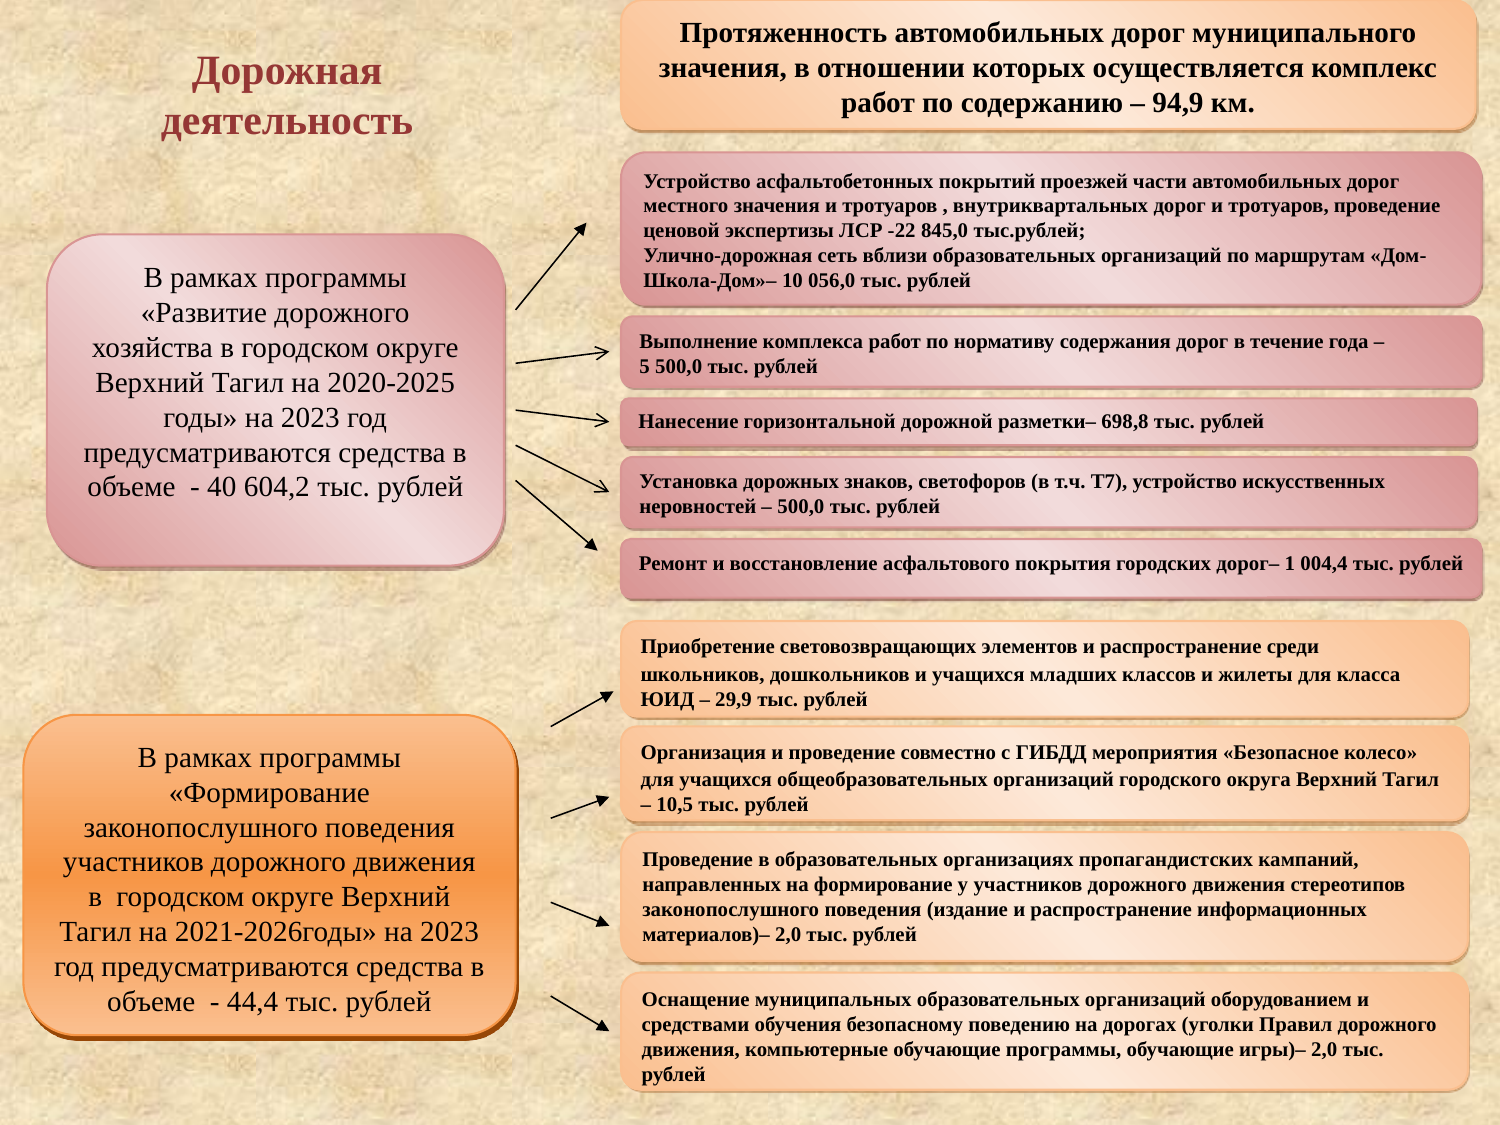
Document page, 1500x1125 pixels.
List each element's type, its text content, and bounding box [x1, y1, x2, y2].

text_box Протяженность автомобильных дорог муниципального значения, в отношении которых осуществляется комплекс работ по содержанию – 94,9 км. [620, 0, 1483, 129]
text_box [515, 445, 610, 493]
picture [0, 0, 1500, 1125]
text_box Дорожная деятельность [58, 35, 516, 151]
text_box Нанесение горизонтальной дорожной разметки– 698,8 тыс. рублей [621, 398, 1477, 446]
text_box Оснащение муниципальных образовательных организаций оборудованием и средствами обучения безопасному поведению на дорогах (уголки Правил дорожного движения, компьютерные обучающие программы, обучающие игры)– 2,0 тыс. рублей [621, 972, 1468, 1090]
text_box Организация и проведение совместно с ГИБДД мероприятия «Безопасное колесо» для учащихся общеобразовательных организаций городского округа Верхний Тагил – 10,5 тыс. рублей [621, 726, 1468, 821]
text_box Устройство асфальтобетонных покрытий проезжей части автомобильных дорог местного значения и тротуаров , внутриквартальных дорог и тротуаров, проведение ценовой экспертизы ЛСР -22 845,0 тыс.рублей; Улично-дорожная сеть вблизи образовательных организаций по маршрутам «Дом-Школа-Дом»– 10 056,0 тыс. рублей [621, 152, 1482, 305]
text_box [550, 796, 610, 819]
text_box В рамках программы «Развитие дорожного хозяйства в городском округе Верхний Тагил на 2020-2025 годы» на 2023 год предусматриваются средства в объеме - 40 604,2 тыс. рублей [46, 234, 504, 566]
text_box Проведение в образовательных организациях пропагандистских кампаний, направленных на формирование у участников дорожного движения стереотипов законопослушного поведения (издание и распространение информационных материалов)– 2,0 тыс. рублей [621, 831, 1468, 961]
text_box Установка дорожных знаков, светофоров (в т.ч. Т7), устройство искусственных неровностей – 500,0 тыс. рублей [620, 456, 1477, 528]
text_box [515, 351, 610, 364]
text_box Приобретение световозвращающих элементов и распространение среди школьников, дошкольников и учащихся младших классов и жилеты для класса ЮИД – 29,9 тыс. рублей [621, 620, 1468, 717]
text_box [550, 995, 610, 1032]
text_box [515, 500, 598, 552]
text_box В рамках программы «Формирование законопослушного поведения участников дорожного движения в городском округе Верхний Тагил на 2021-2026годы» на 2023 год предусматриваются средства в объеме - 44,4 тыс. рублей [23, 714, 516, 1036]
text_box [515, 222, 587, 311]
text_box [550, 902, 610, 927]
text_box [550, 691, 614, 727]
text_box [515, 409, 610, 422]
text_box Ремонт и восстановление асфальтового покрытия городских дорог– 1 004,4 тыс. рублей [621, 538, 1482, 598]
text_box Выполнение комплекса работ по нормативу содержания дорог в течение года – 5 500,0 тыс. рублей [620, 316, 1482, 387]
